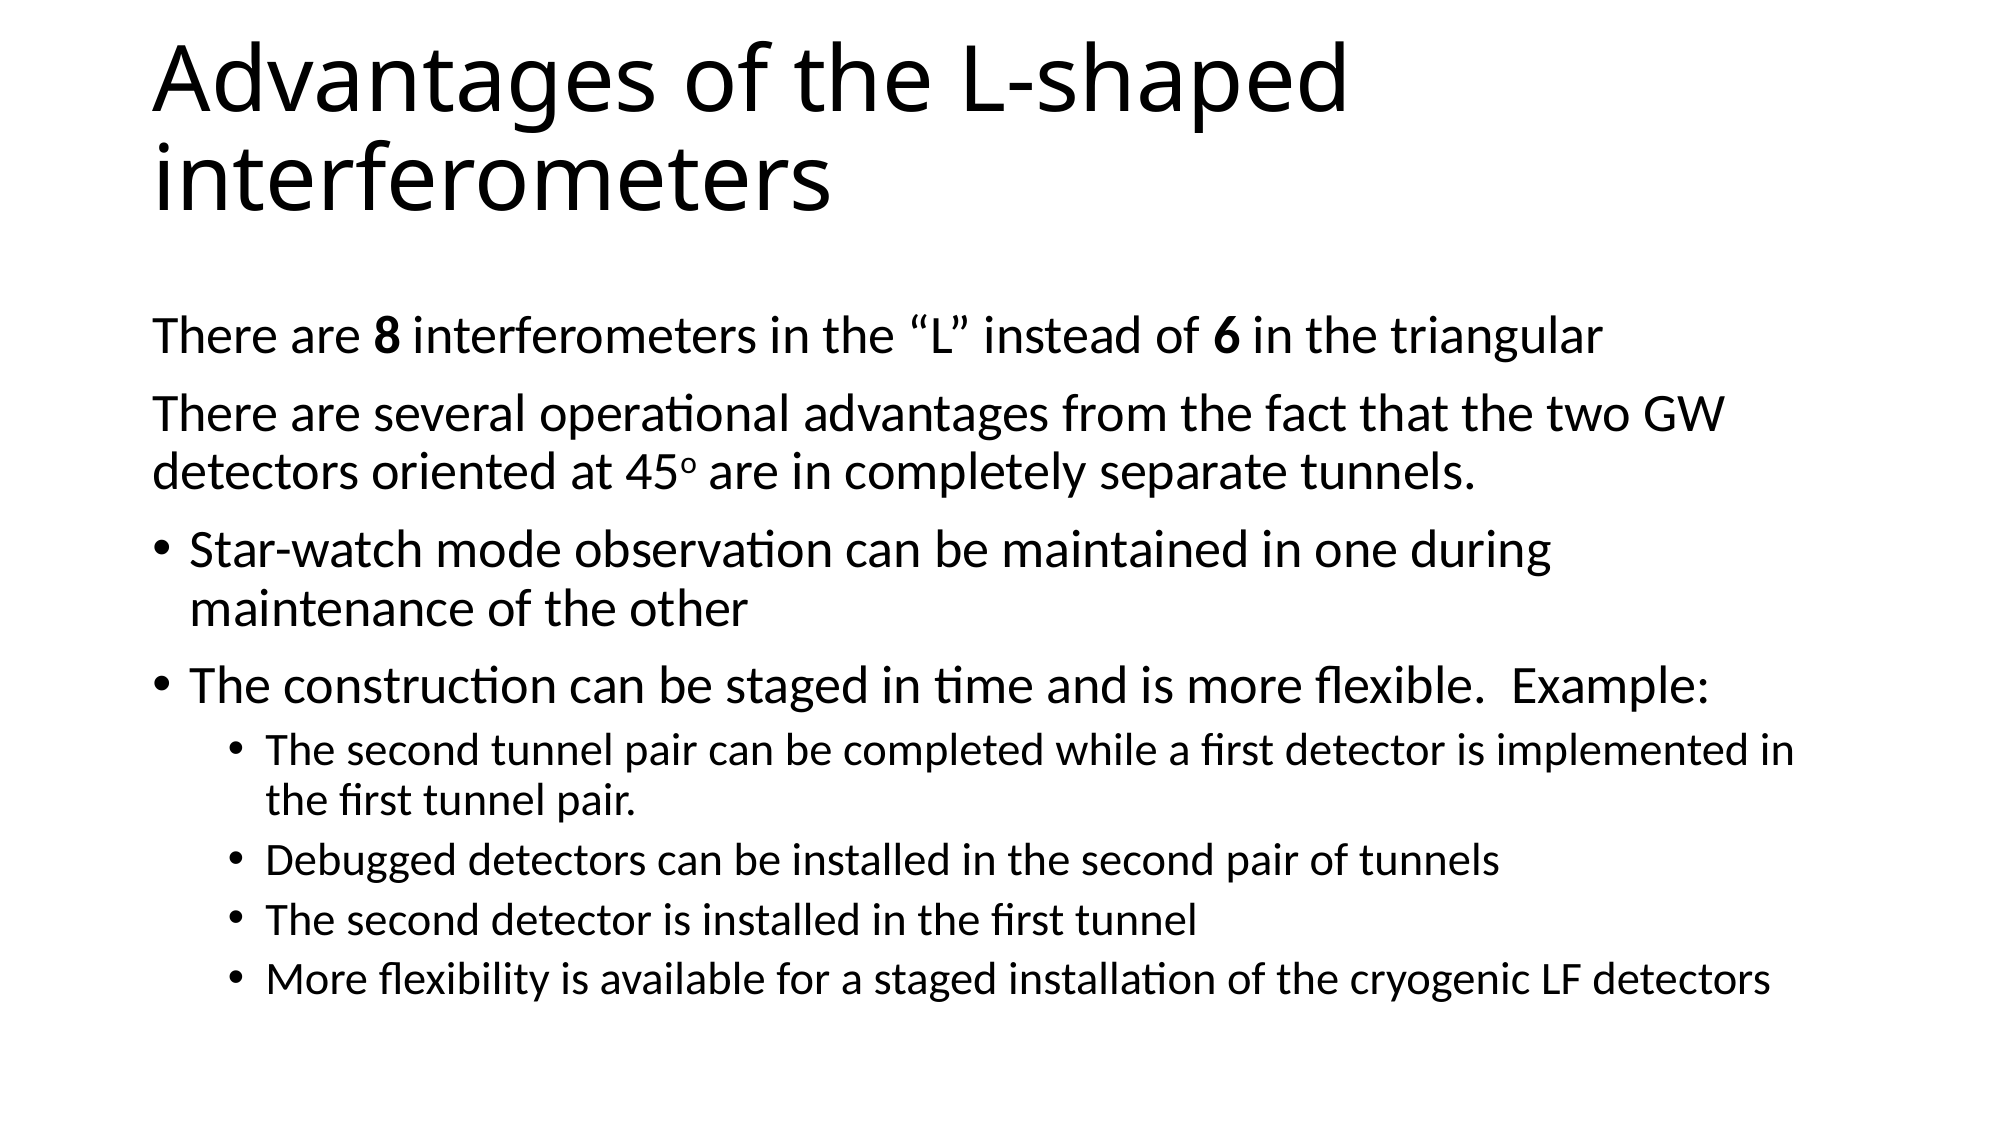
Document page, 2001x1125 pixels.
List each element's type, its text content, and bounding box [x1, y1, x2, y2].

list There are 8 interferometers in the “L” instead of 6 in the triangular There are several operational advantages from the fact that the two GW detectors oriented at 45o are in completely separate tunnels. Star-watch mode observation can be maintained in one during maintenance of the other The construction can be staged in time and is more flexible. Example: The second tunnel pair can be completed while a first detector is implemented in the first tunnel pair. Debugged detectors can be installed in the second pair of tunnels The second detector is installed in the first tunnel More flexibility is available for a staged installation of the cryogenic LF detectors [137, 299, 1863, 1014]
title Advantages of the L-shaped interferometers [137, 59, 1863, 203]
